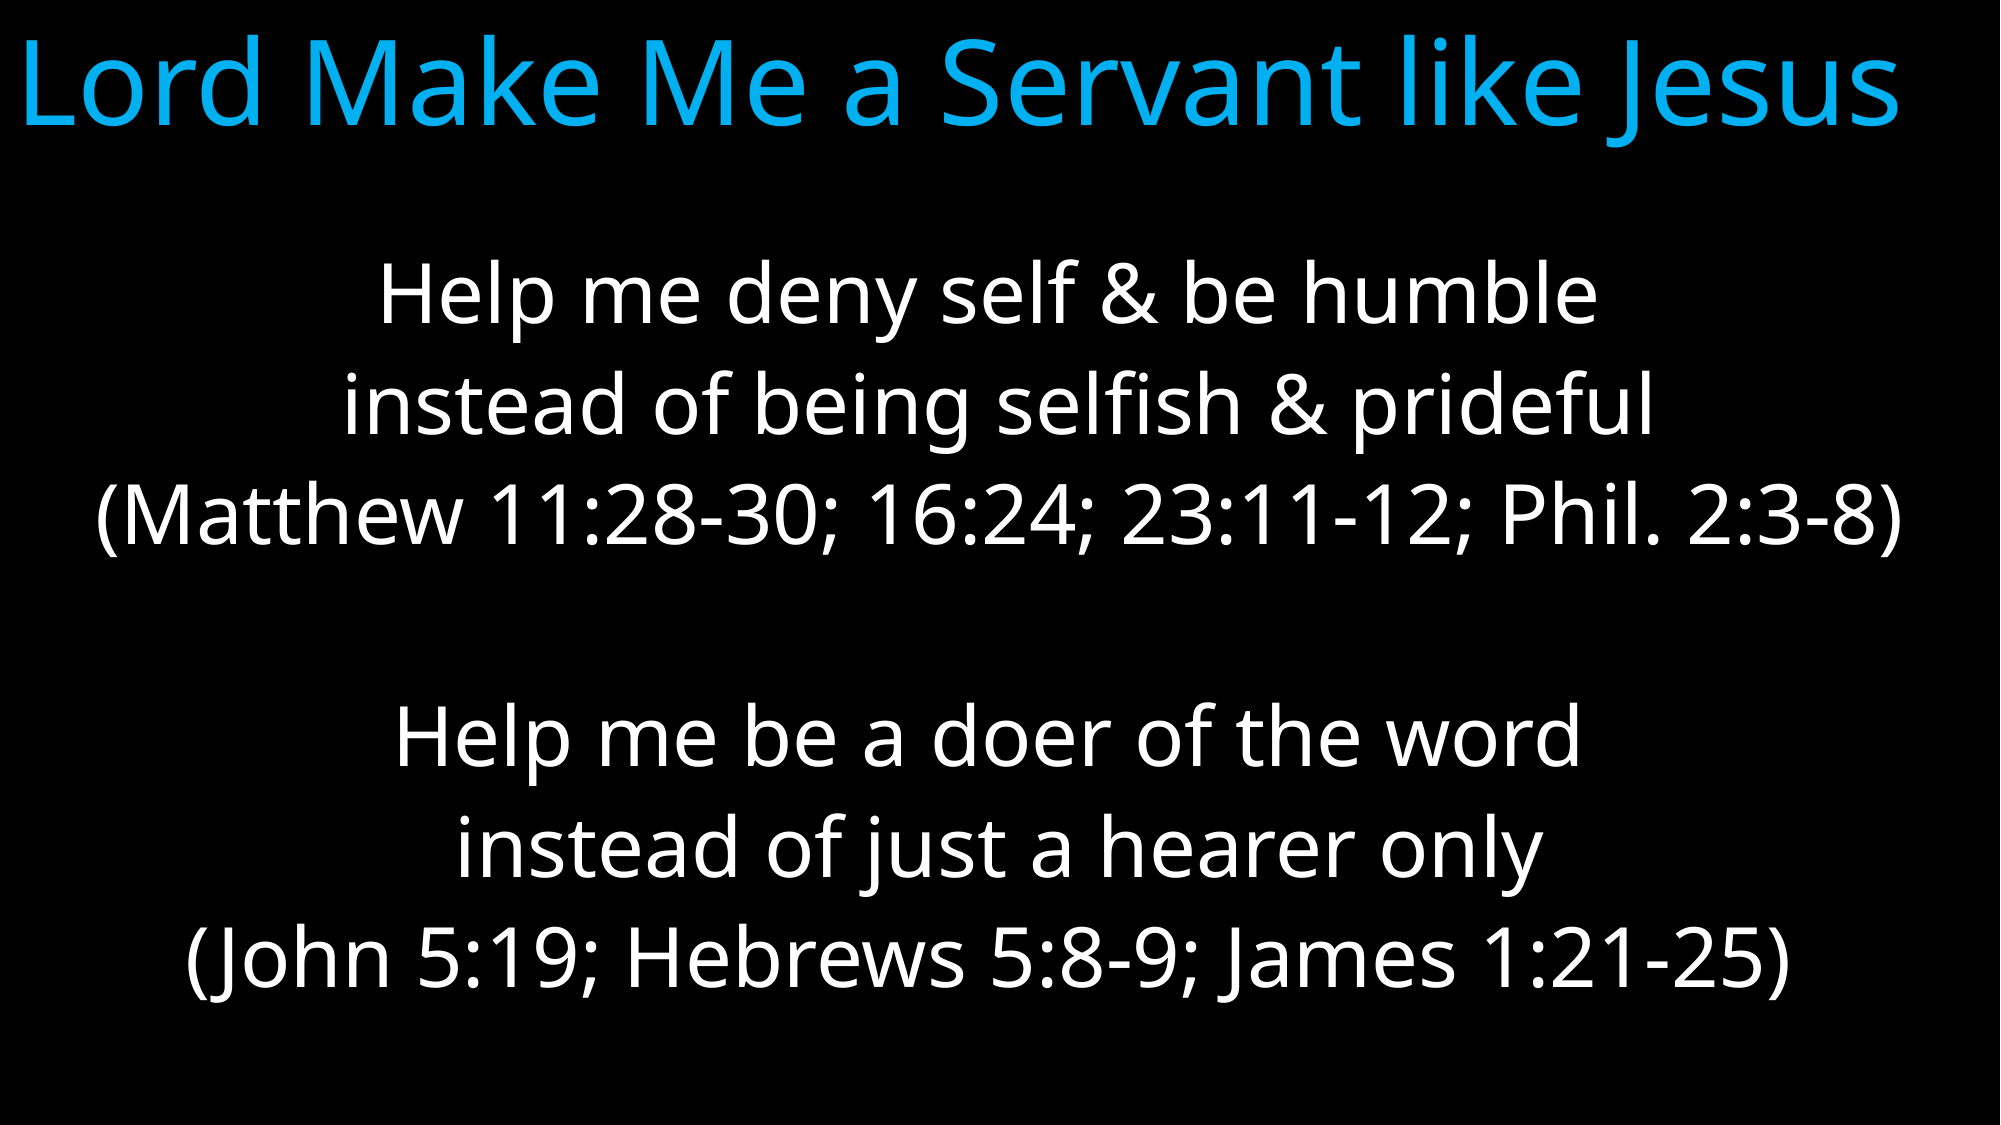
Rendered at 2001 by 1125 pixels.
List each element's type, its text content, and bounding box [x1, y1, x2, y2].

title Lord Make Me a Servant like Jesus [0, 0, 2000, 173]
list Help me deny self & be humble instead of being selfish & prideful (Matthew 11:28-30; 16:24; 23:11-12; Phil. 2:3-8) Help me be a doer of the word instead of just a hearer only (John 5:19; Hebrews 5:8-9; James 1:21-25) [0, 173, 2000, 1125]
